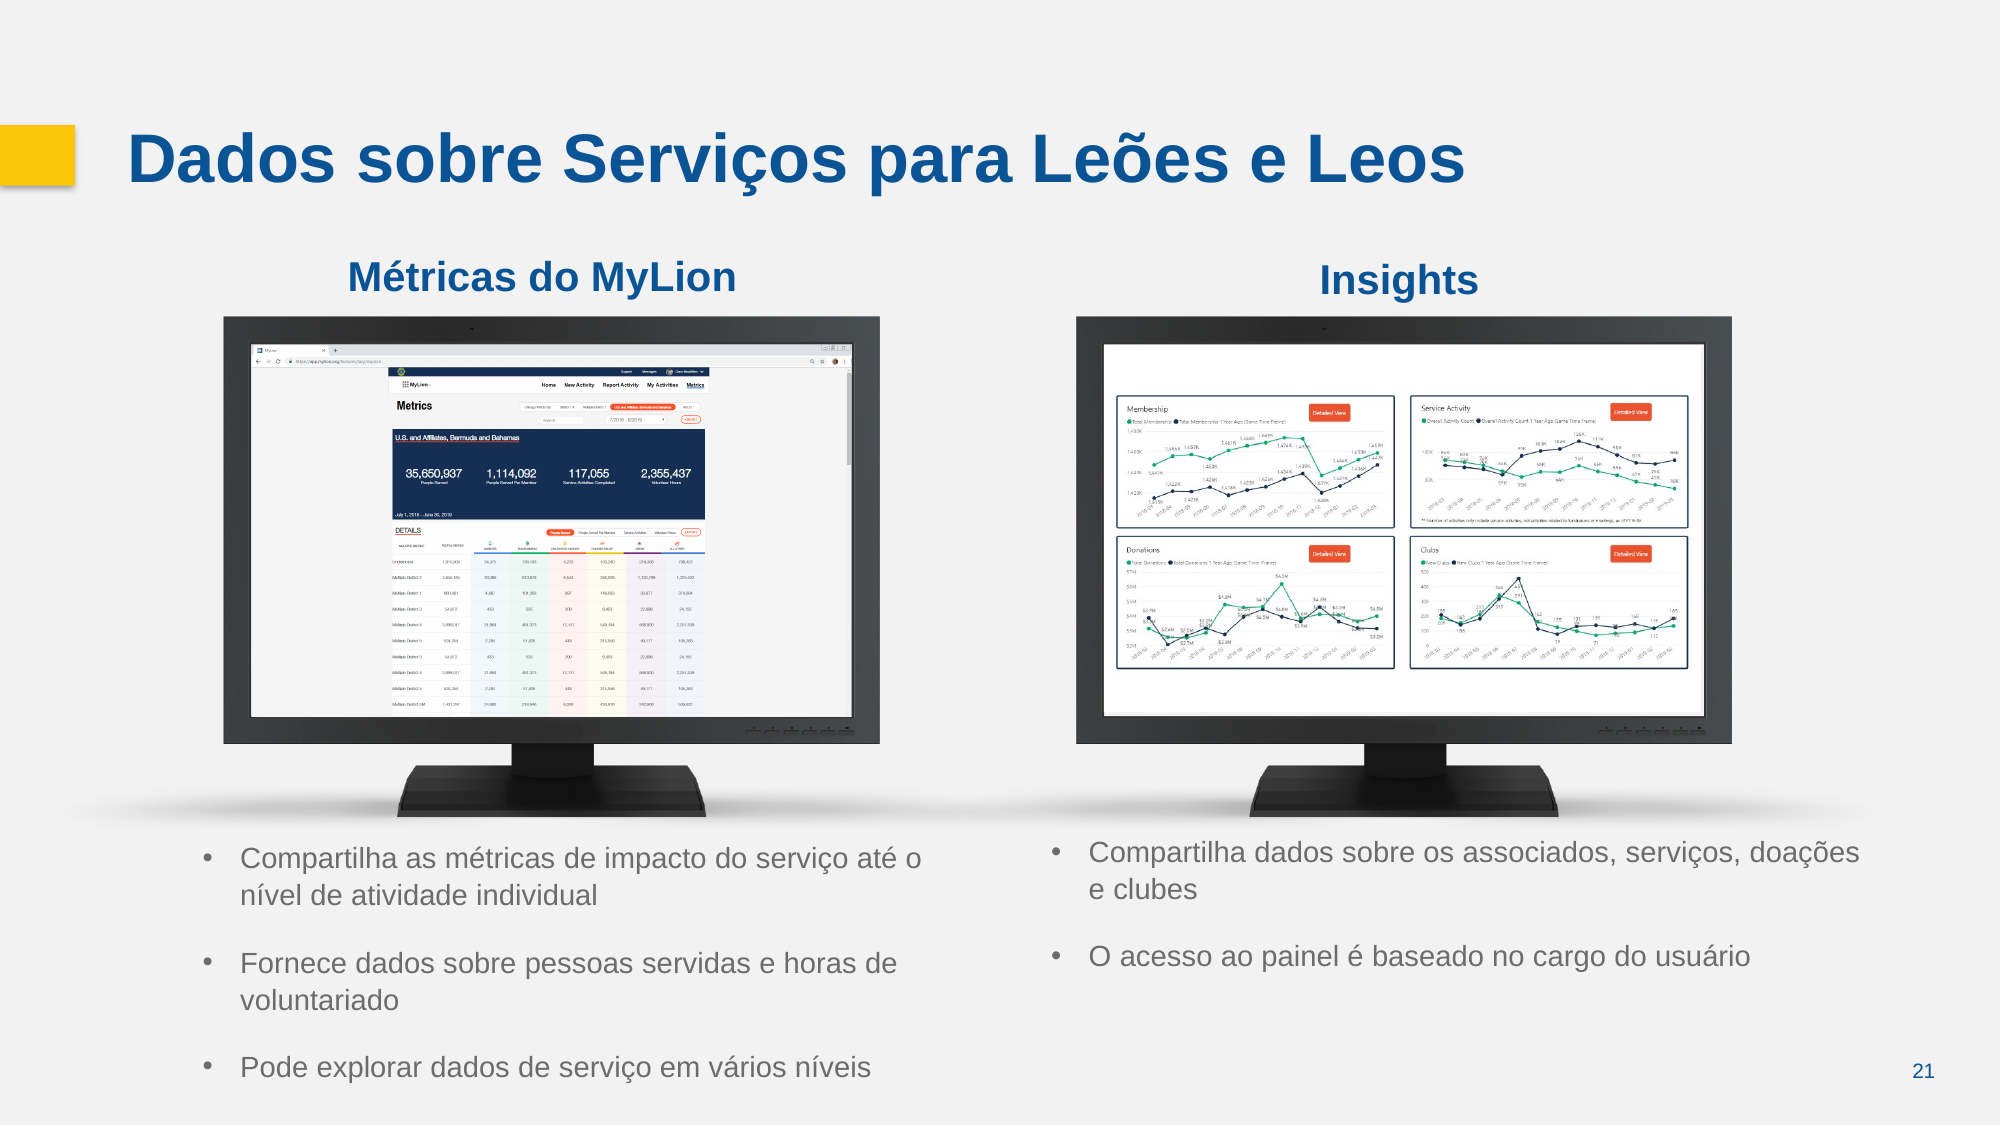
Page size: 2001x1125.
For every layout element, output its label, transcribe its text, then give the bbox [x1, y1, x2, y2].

list Dados sobre Serviços para Leões e Leos [112, 118, 1559, 192]
text_box Insights [1304, 241, 1503, 282]
text_box Compartilha dados sobre os associados, serviços, doações e clubes O acesso ao painel é baseado no cargo do usuário [1036, 880, 1900, 1081]
picture [3, 284, 1952, 872]
text_box Métricas do MyLion [333, 237, 816, 282]
text_box Compartilha as métricas de impacto do serviço até o nível de atividade individual Fornece dados sobre pessoas servidas e horas de voluntariado Pode explorar dados de serviço em vários níveis [187, 880, 962, 1050]
